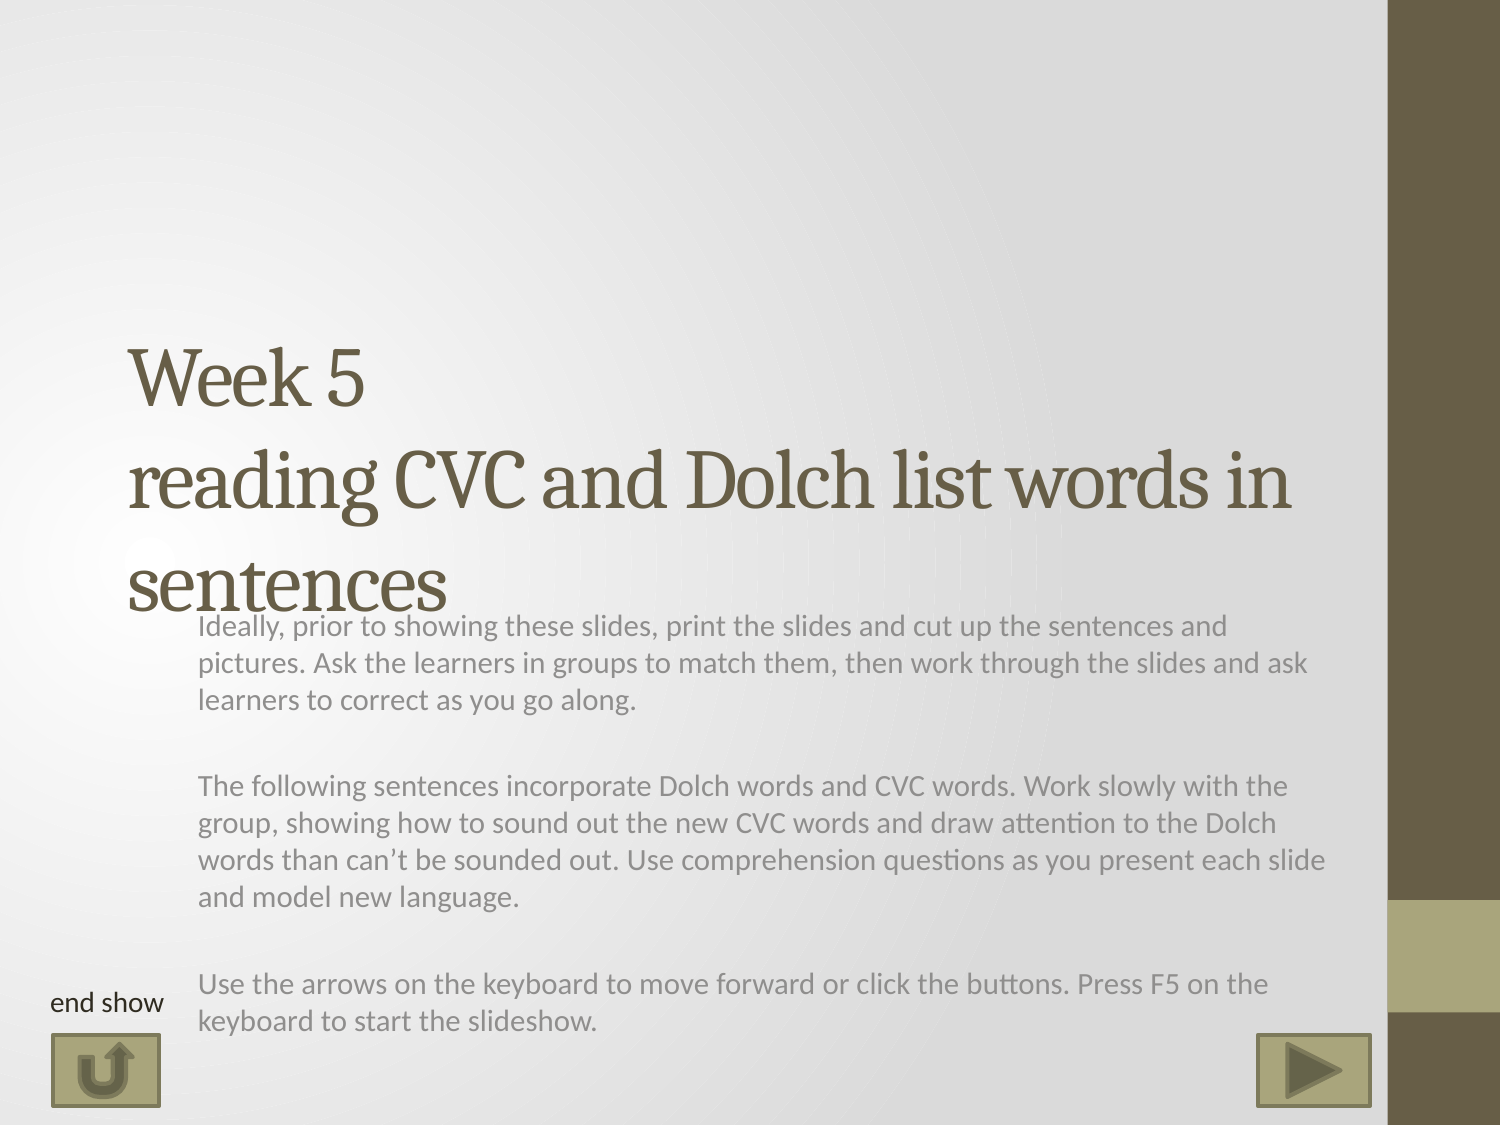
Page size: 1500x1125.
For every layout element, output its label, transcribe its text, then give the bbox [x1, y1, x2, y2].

subtitle Ideally, prior to showing these slides, print the slides and cut up the sentences and pictures. Ask the learners in groups to match them, then work through the slides and ask learners to correct as you go along. The following sentences incorporate Dolch words and CVC words. Work slowly with the group, showing how to sound out the new CVC words and draw attention to the Dolch words than can’t be sounded out. Use comprehension questions as you present each slide and model new language. Use the arrows on the keyboard to move forward or click the buttons. Press F5 on the keyboard to start the slideshow. [183, 597, 1353, 1047]
text_box [51, 1033, 161, 1108]
text_box end show [35, 975, 219, 1026]
text_box [1256, 1033, 1372, 1108]
title Week 5 reading CVC and Dolch list words in sentences [112, 312, 1350, 738]
